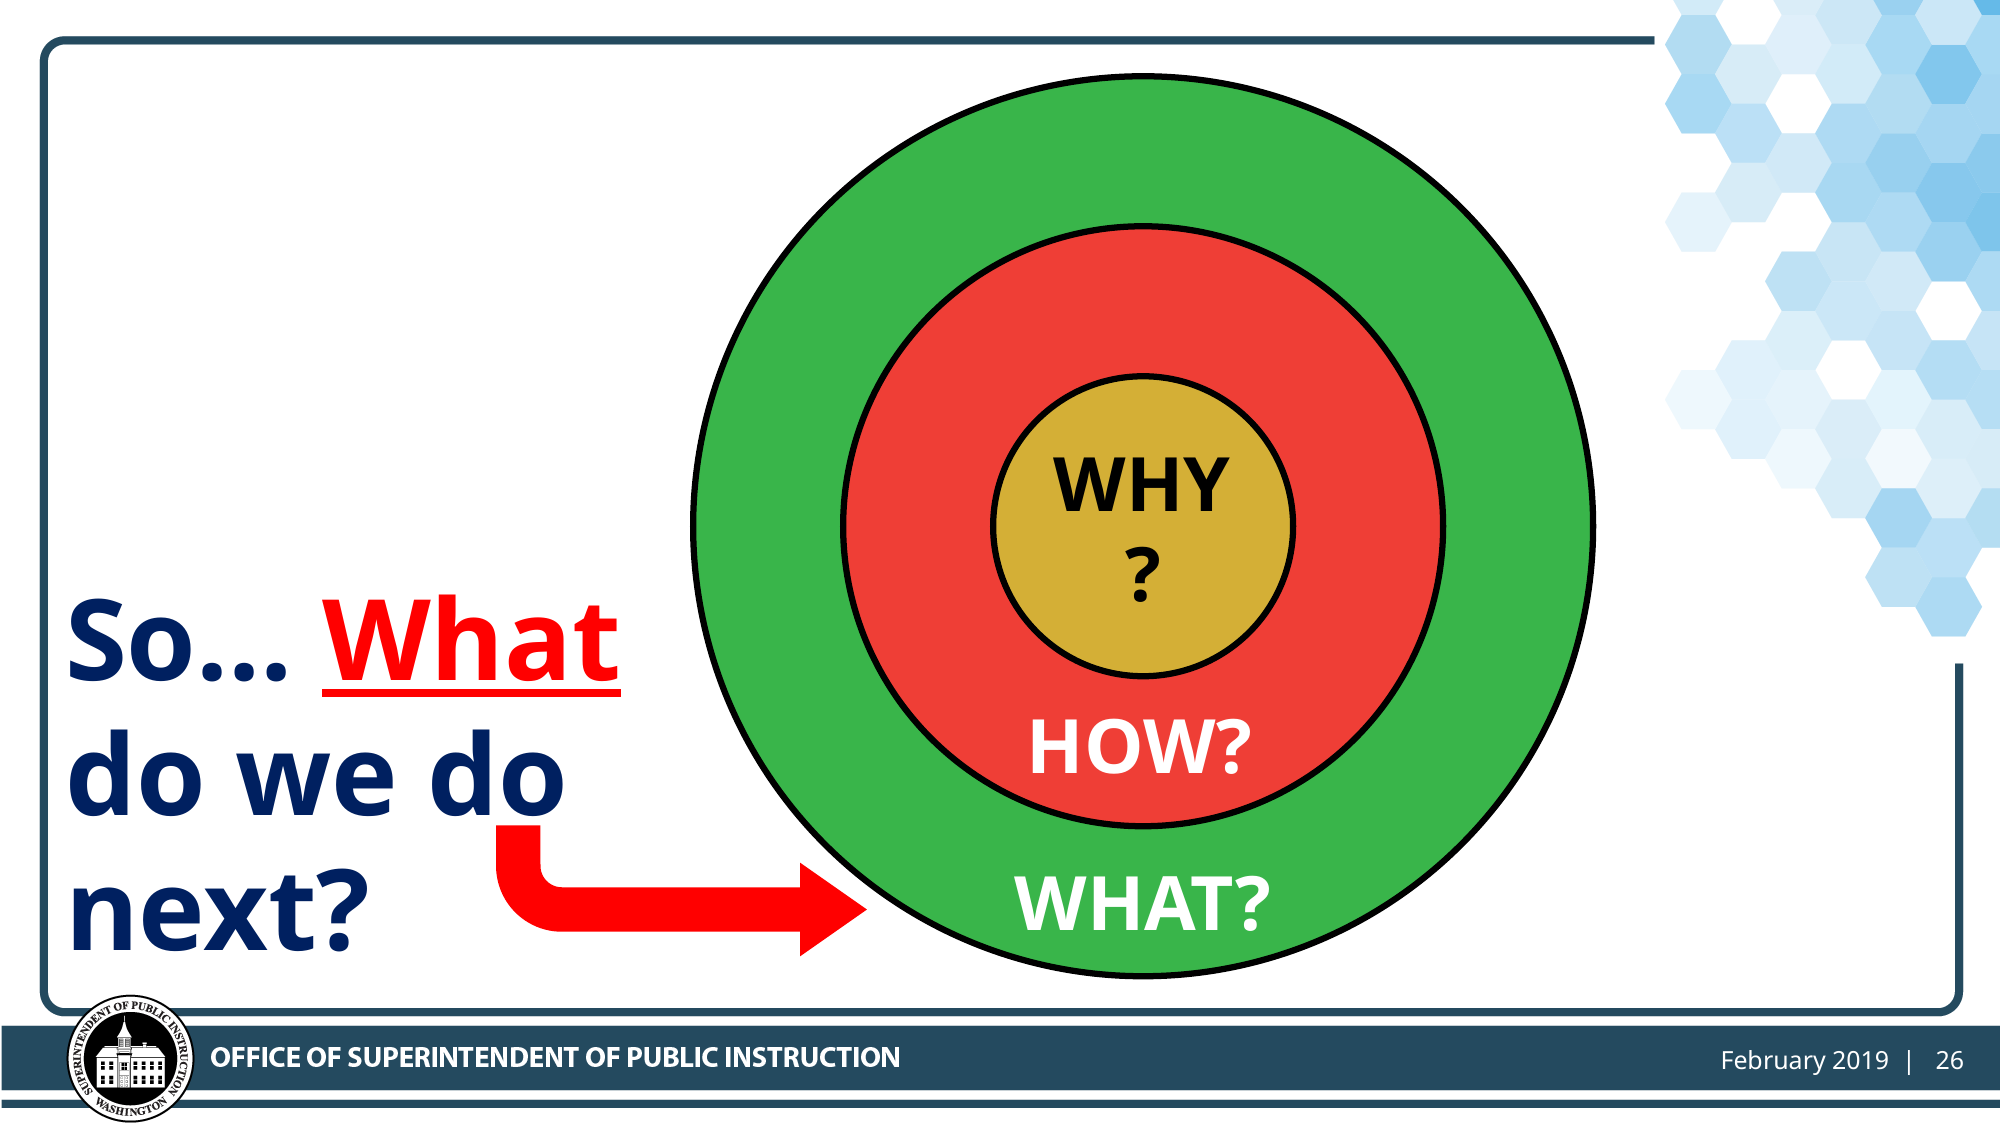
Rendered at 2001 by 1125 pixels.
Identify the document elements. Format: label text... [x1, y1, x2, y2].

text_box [693, 76, 1594, 977]
picture [1, 0, 2000, 1123]
text_box [496, 825, 693, 932]
text_box So… What do we do next? [50, 560, 688, 981]
